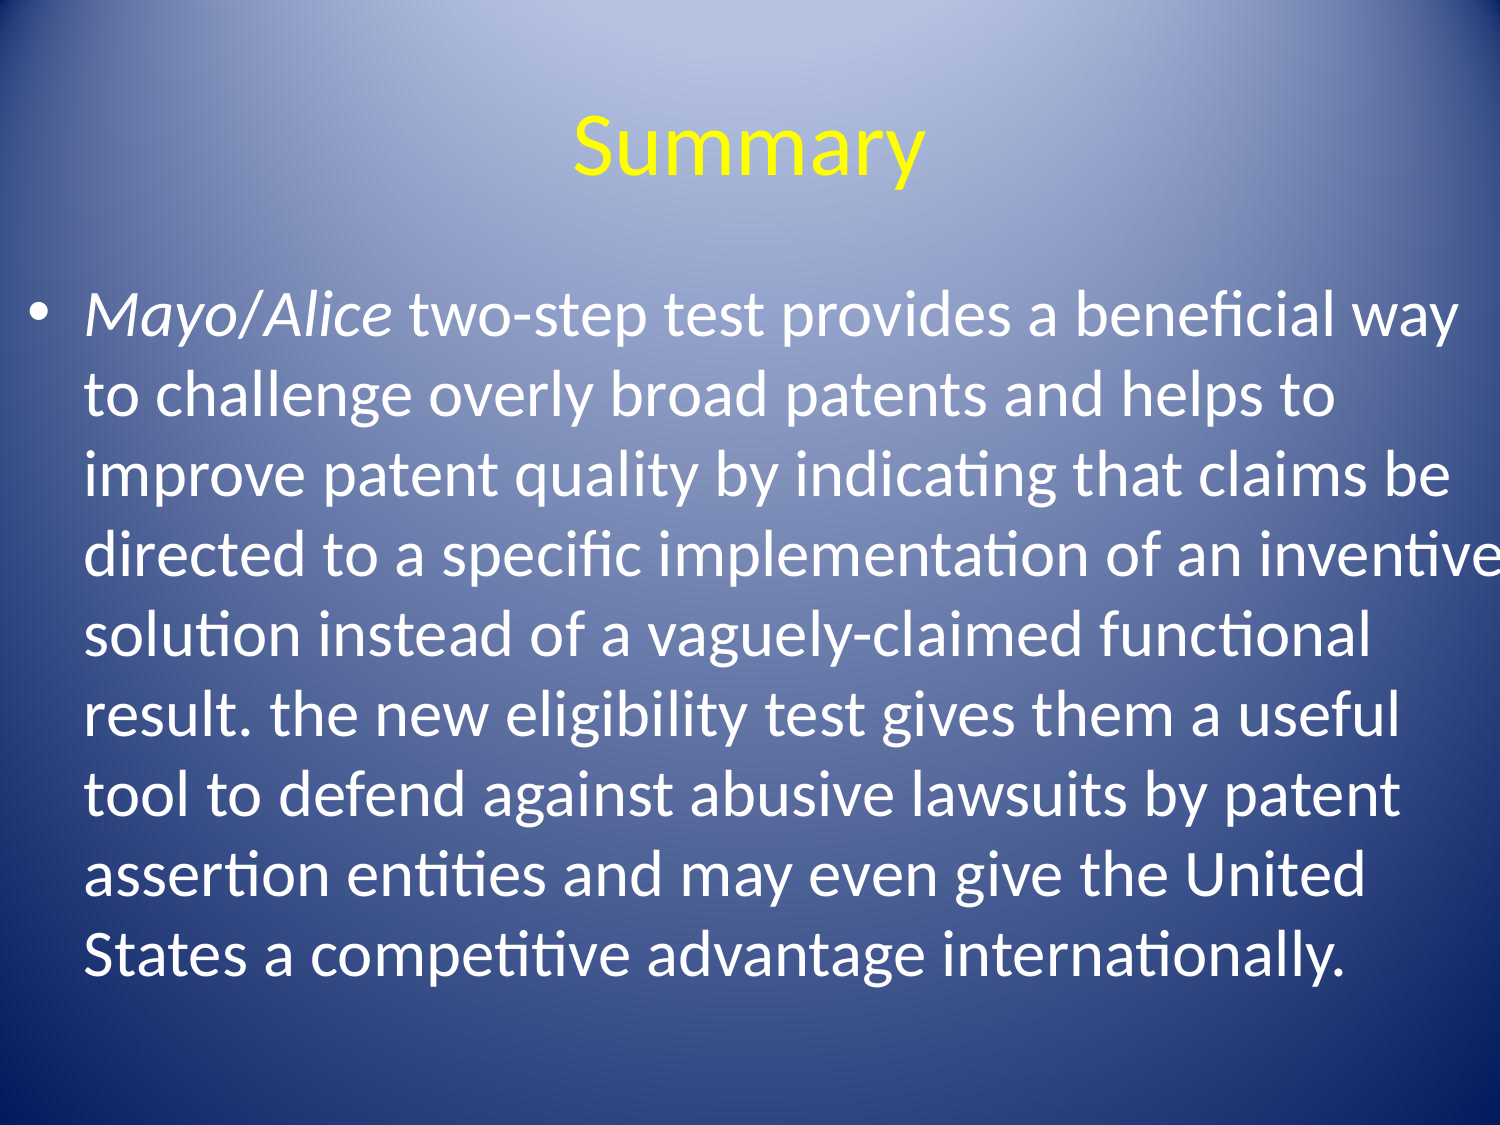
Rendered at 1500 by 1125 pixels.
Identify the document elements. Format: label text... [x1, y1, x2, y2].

title Summary [74, 44, 1426, 233]
list Mayo/Alice two-step test provides a beneficial way to challenge overly broad patents and helps to improve patent quality by indicating that claims be directed to a specific implementation of an inventive solution instead of a vaguely-claimed functional result. the new eligibility test gives them a useful tool to defend against abusive lawsuits by patent assertion entities and may even give the United States a competitive advantage internationally. [12, 262, 1500, 1006]
picture [0, 0, 1500, 1125]
